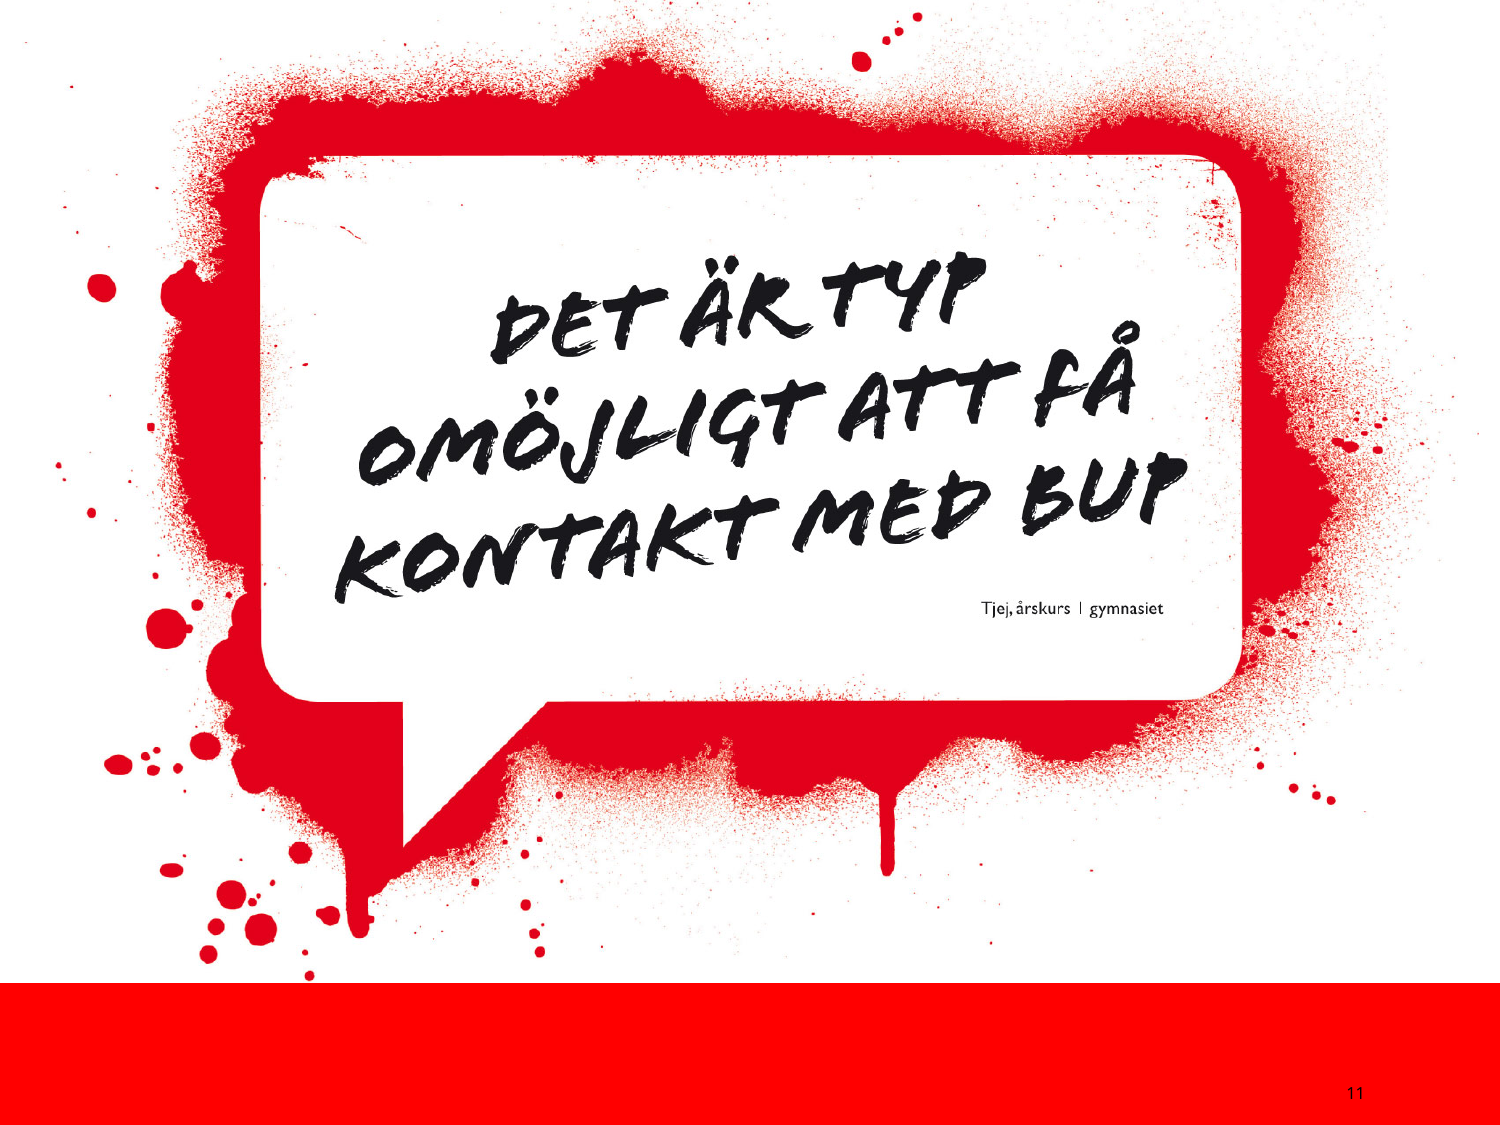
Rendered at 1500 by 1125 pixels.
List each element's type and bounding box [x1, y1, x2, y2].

picture [0, 0, 1500, 983]
